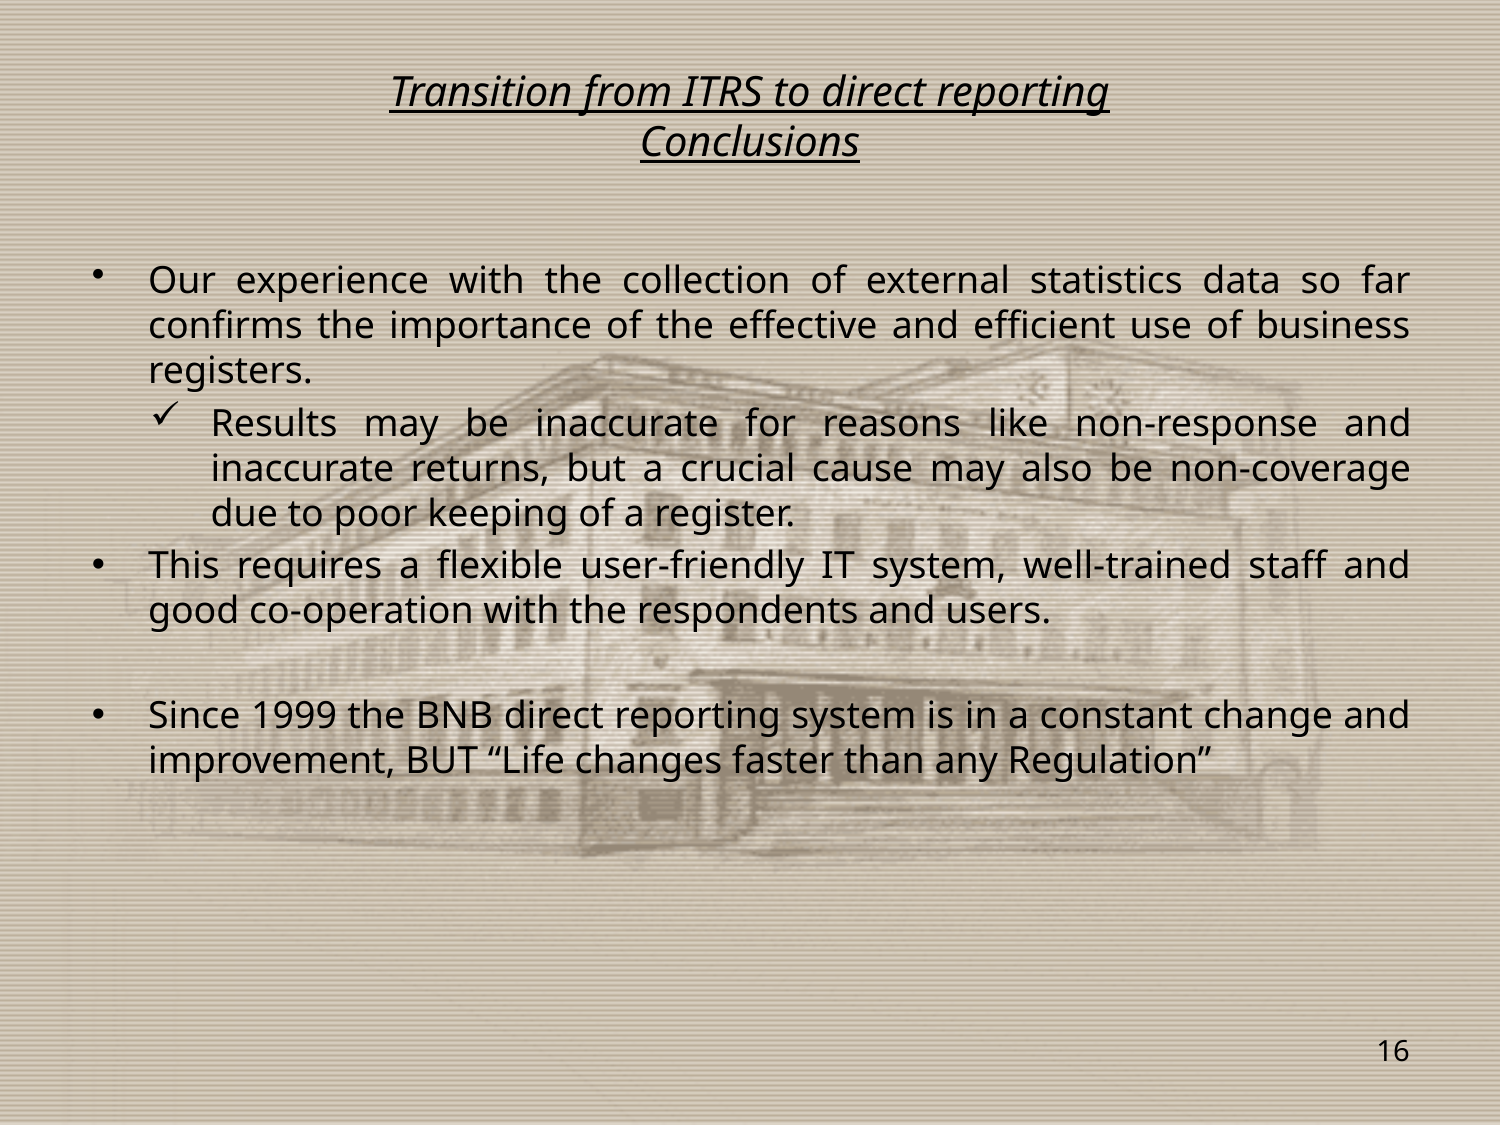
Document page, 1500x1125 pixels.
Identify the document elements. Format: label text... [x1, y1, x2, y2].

title Transition from ITRS to direct reporting Conclusions [74, 44, 1426, 185]
slide_number 16 [1074, 1024, 1426, 1103]
list Our experience with the collection of external statistics data so far confirms the importance of the effective and efficient use of business registers. Results may be inaccurate for reasons like non-response and inaccurate returns, but a crucial cause may also be non-coverage due to poor keeping of a register. This requires a flexible user-friendly IT system, well-trained staff and good co-operation with the respondents and users. Since 1999 the BNB direct reporting system is in a constant change and improvement, BUT “Life changes faster than any Regulation” [76, 196, 1428, 1012]
picture [0, 0, 1500, 1125]
